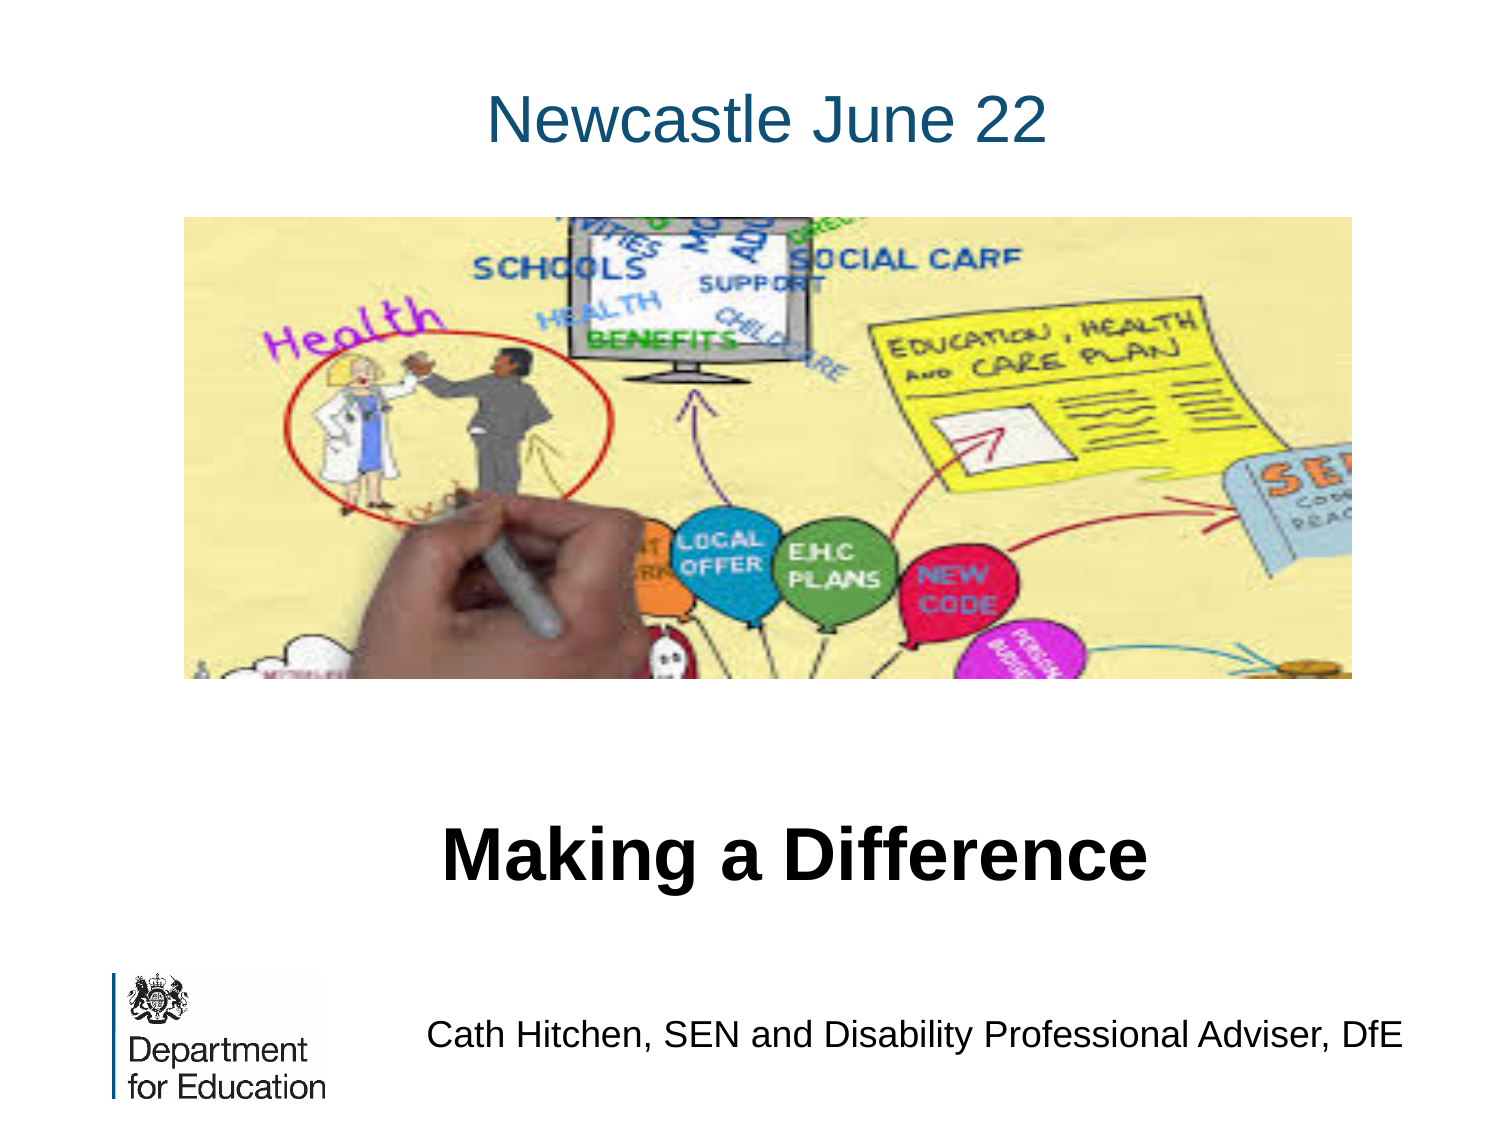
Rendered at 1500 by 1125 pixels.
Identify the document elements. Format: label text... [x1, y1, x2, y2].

title [48, 770, 1500, 898]
text_box Cath Hitchen, SEN and Disability Professional Adviser, DfE [383, 1002, 1448, 1063]
text_box Newcastle June 22 [64, 62, 1471, 169]
subtitle Making a Difference [181, 780, 1411, 917]
picture [112, 973, 325, 1099]
picture [183, 217, 1352, 679]
